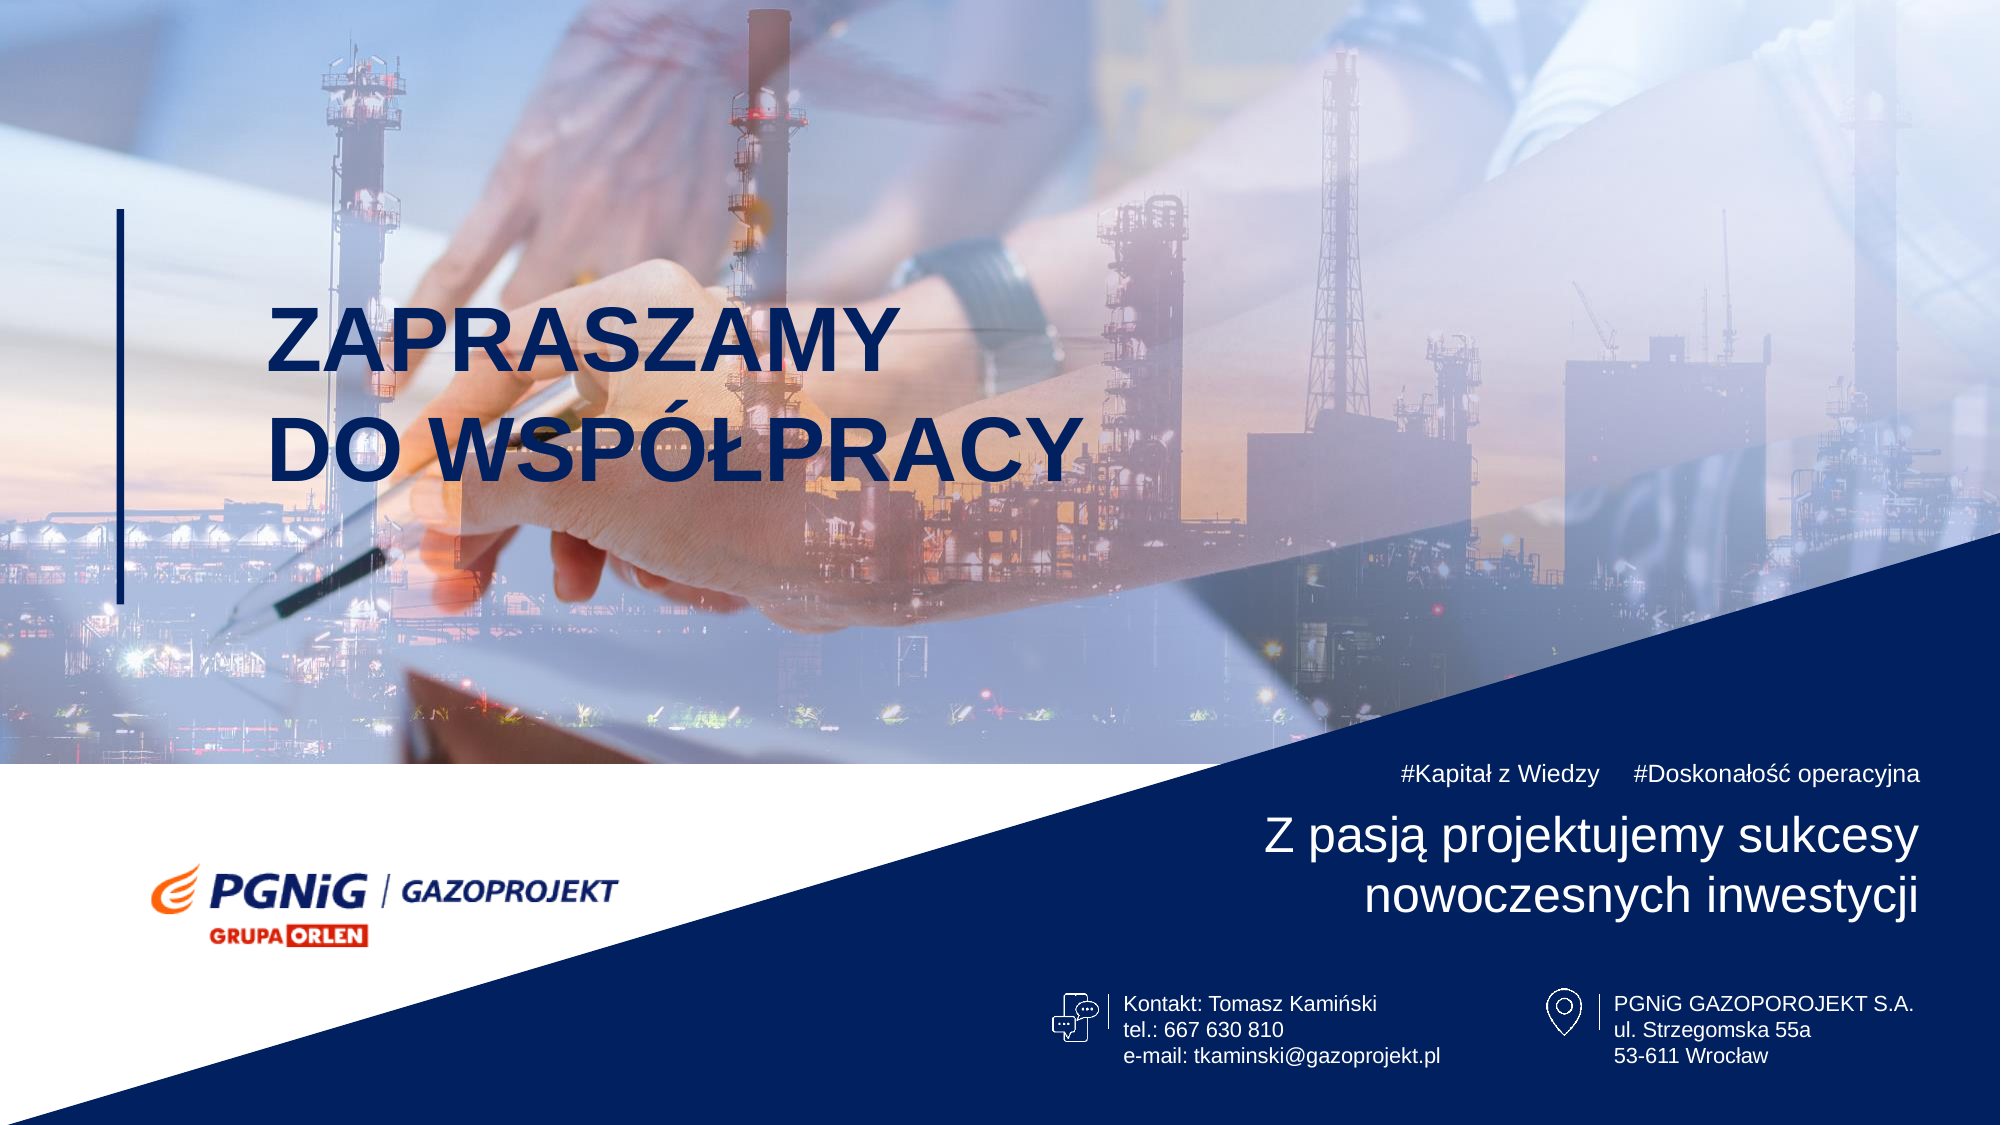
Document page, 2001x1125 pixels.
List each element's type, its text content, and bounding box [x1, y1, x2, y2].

text_box [3, 764, 2000, 1125]
text_box Z pasją projektujemy sukcesy nowoczesnych inwestycji [1052, 795, 1935, 930]
picture [0, 0, 2000, 764]
text_box #Doskonałość operacyjna [1619, 764, 1966, 795]
picture [117, 829, 653, 982]
text_box Kontakt: Tomasz Kamiński tel.: 667 630 810 e-mail: tkaminski@gazoprojekt.pl [1108, 981, 1489, 1076]
picture [1052, 993, 1099, 1042]
text_box PGNiG GAZOPOROJEKT S.A. ul. Strzegomska 55a 53-611 Wrocław [1599, 981, 1942, 1076]
text_box #Kapitał z Wiedzy [1386, 764, 1619, 795]
picture [1546, 988, 1582, 1036]
